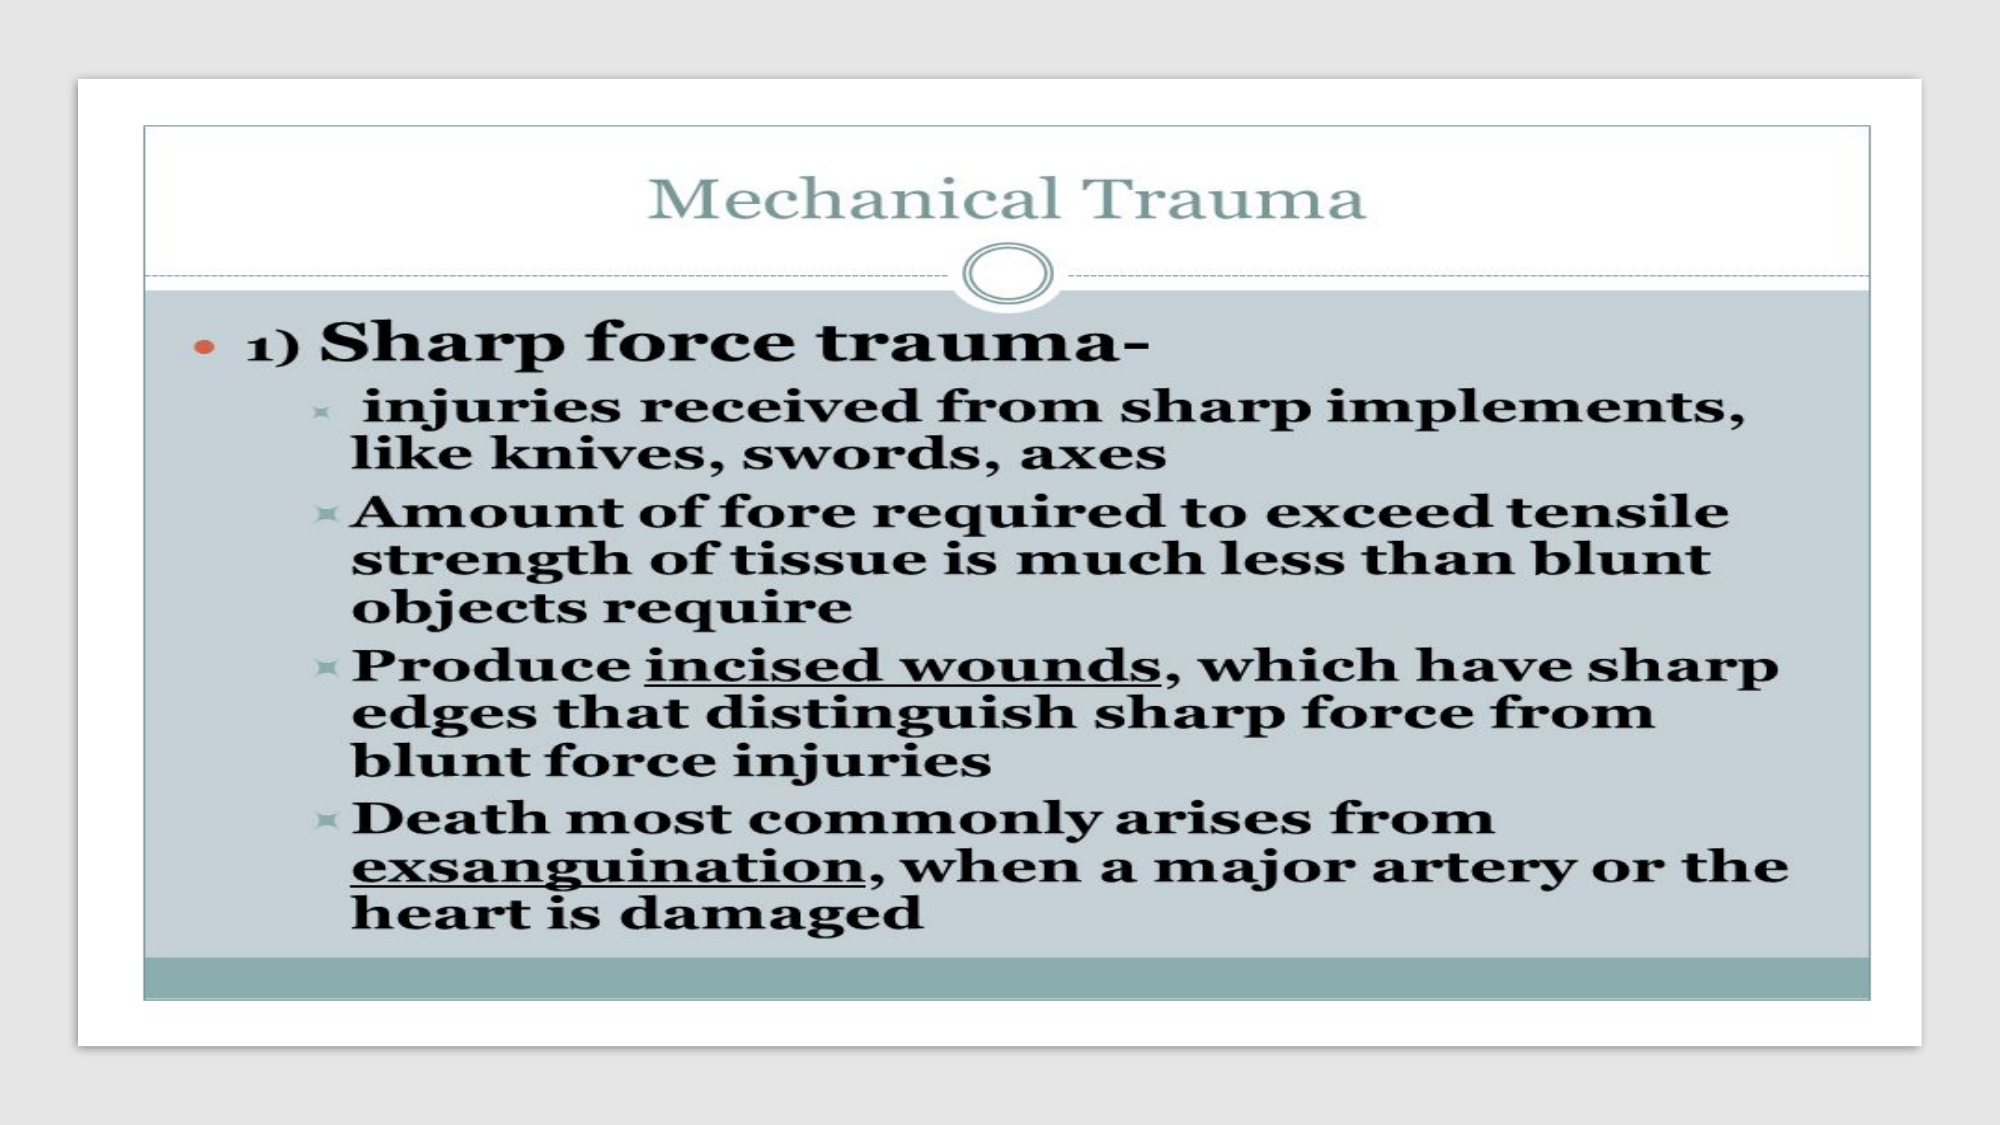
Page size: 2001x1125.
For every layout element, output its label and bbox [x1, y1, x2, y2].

picture [114, 105, 1901, 1020]
text_box [0, 0, 2000, 1125]
text_box [77, 78, 1923, 1047]
